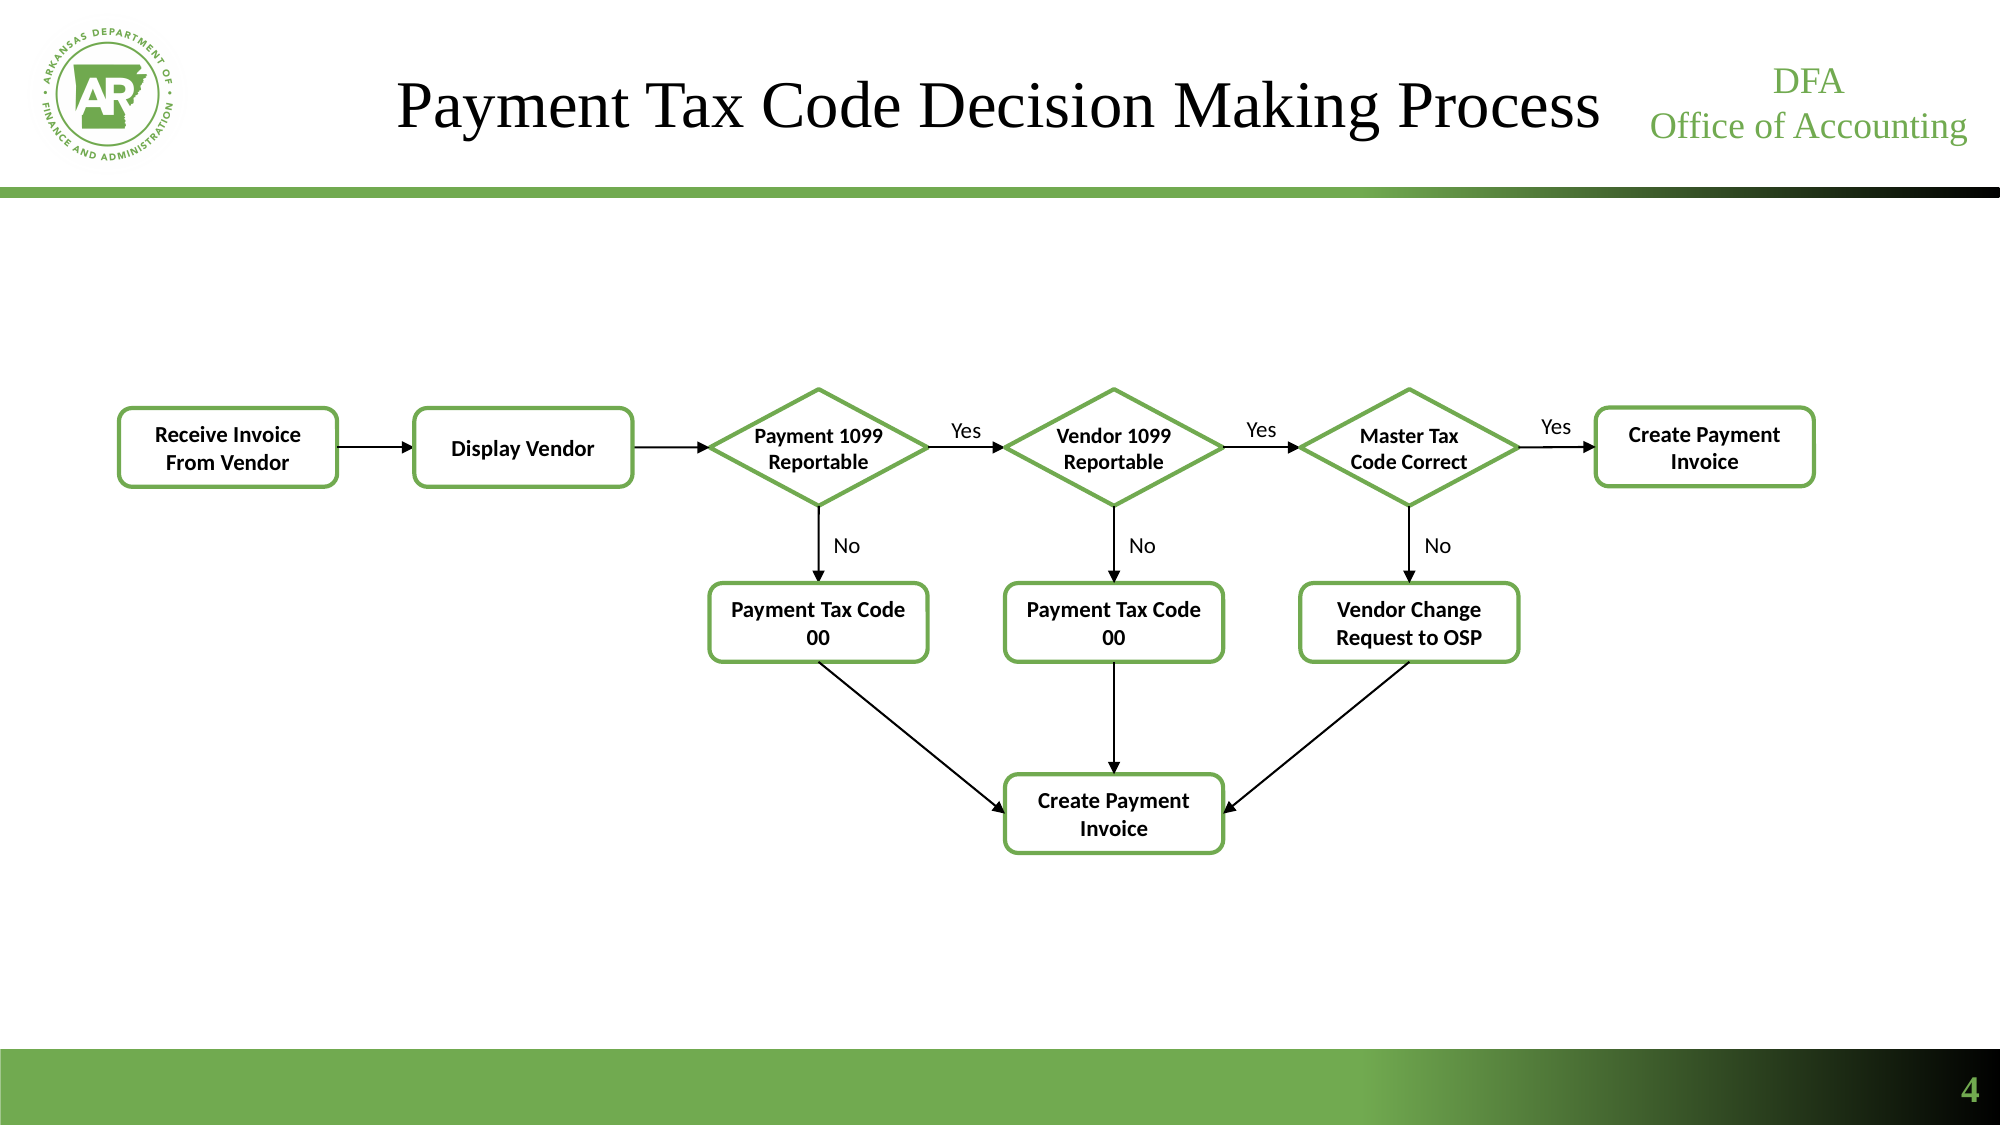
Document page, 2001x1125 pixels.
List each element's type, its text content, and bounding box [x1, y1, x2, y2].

text_box 4 [1946, 1057, 1995, 1118]
text_box Yes [936, 408, 997, 443]
text_box Vendor Change Request to OSP [1299, 581, 1520, 664]
text_box Payment Tax Code Decision Making Process [381, 53, 1619, 149]
text_box No [1418, 522, 1467, 565]
text_box Display Vendor [413, 406, 634, 489]
text_box No [1122, 522, 1172, 565]
text_box Create Payment Invoice [1003, 772, 1225, 855]
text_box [817, 661, 1006, 815]
text_box Create Payment Invoice [1594, 406, 1816, 488]
text_box Yes [1526, 404, 1587, 443]
text_box Vendor 1099 Reportable [1008, 387, 1224, 507]
text_box No [828, 522, 876, 565]
text_box DFA Office of Accounting [1634, 48, 1984, 154]
text_box Payment Tax Code 00 [1003, 581, 1225, 664]
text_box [1222, 661, 1410, 815]
picture [1, 0, 214, 201]
text_box Yes [1231, 407, 1292, 443]
text_box Payment Tax Code 00 [708, 581, 929, 664]
text_box Master Tax Code Correct [1303, 387, 1519, 507]
text_box Receive Invoice From Vendor [117, 406, 339, 489]
text_box Payment 1099 Reportable [712, 387, 928, 507]
